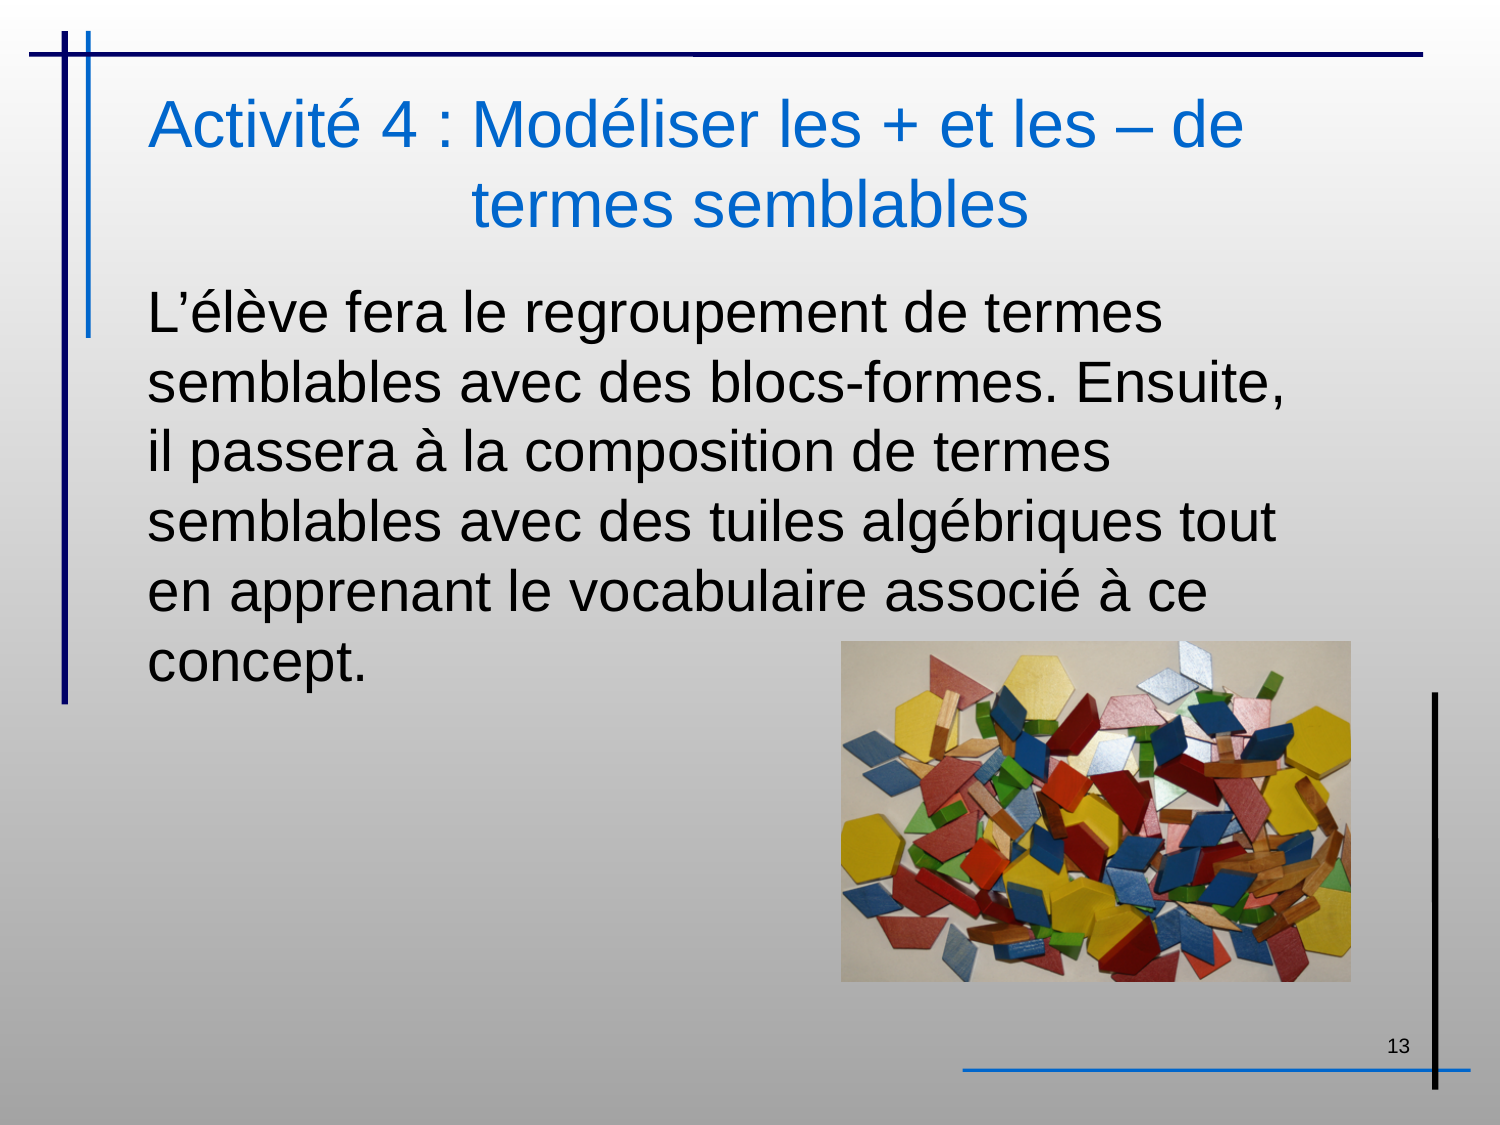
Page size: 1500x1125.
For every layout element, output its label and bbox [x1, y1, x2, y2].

text_box [28, 30, 1471, 1090]
picture [840, 641, 1352, 982]
